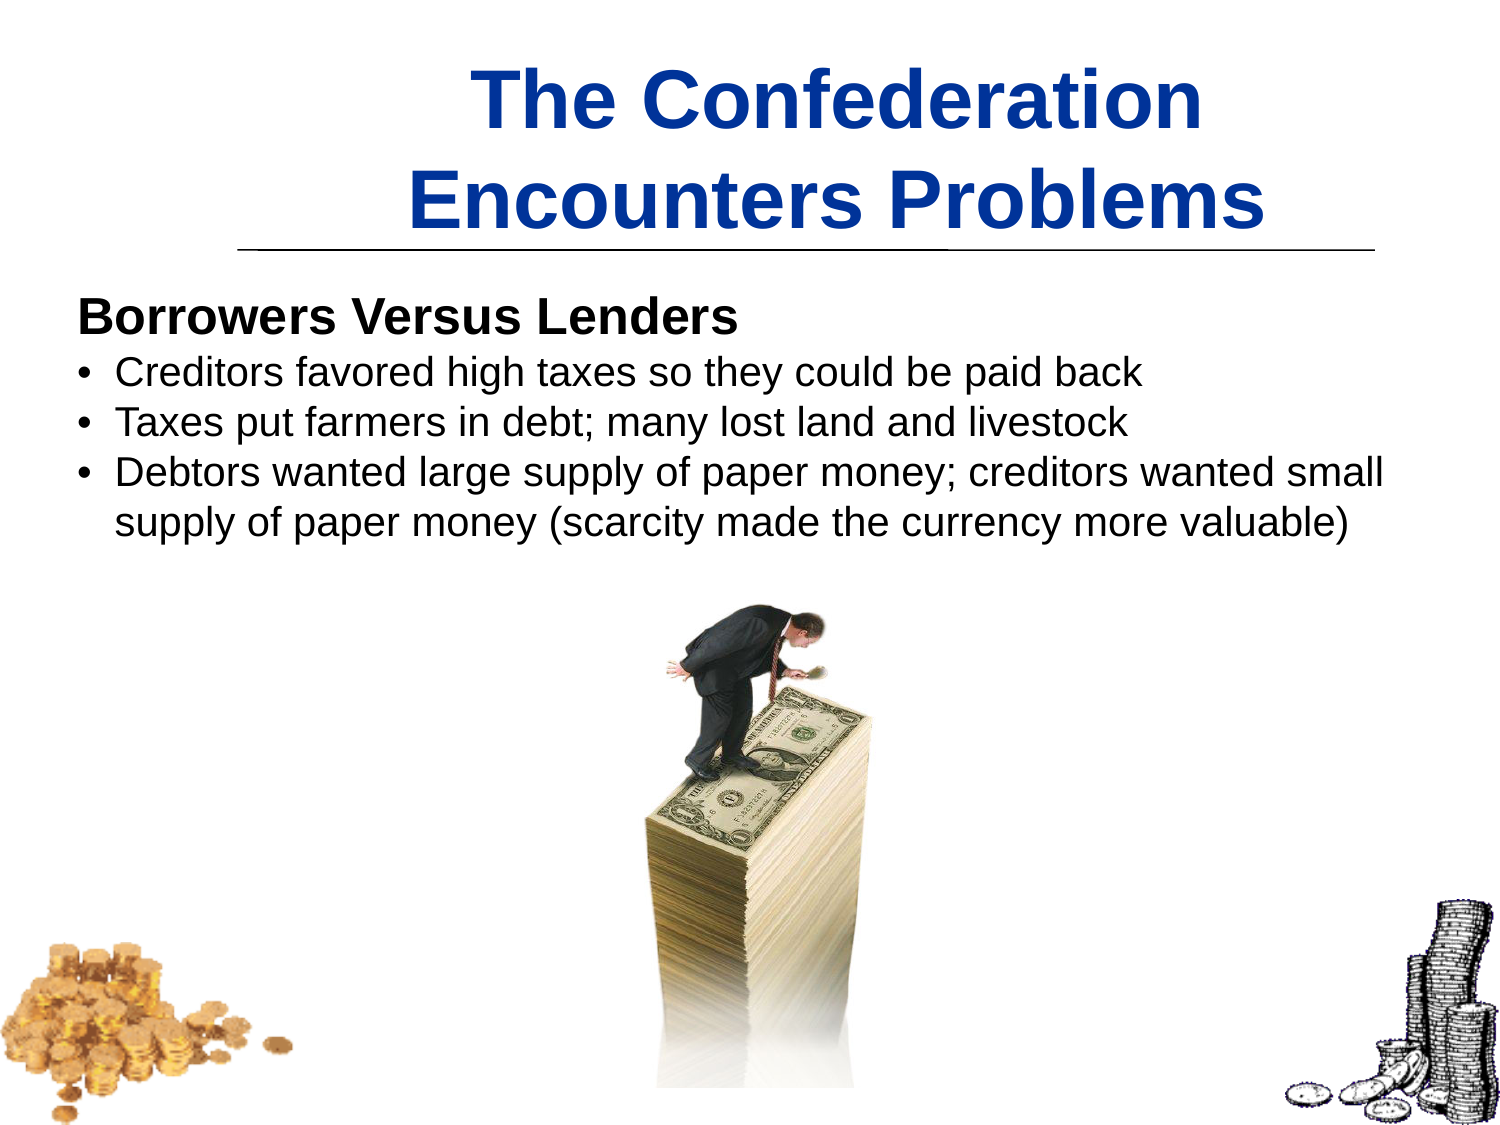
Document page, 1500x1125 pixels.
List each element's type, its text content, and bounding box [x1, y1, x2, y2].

picture [1285, 899, 1500, 1125]
text_box Borrowers Versus Lenders • Creditors favored high taxes so they could be paid back • Taxes put farmers in debt; many lost land and livestock • Debtors wanted large supply of paper money; creditors wanted small supply of paper money (scarcity made the currency more valuable) [62, 274, 1425, 553]
picture [599, 599, 916, 1088]
text_box The Confederation Encounters Problems [225, 37, 1450, 253]
picture [0, 942, 296, 1125]
